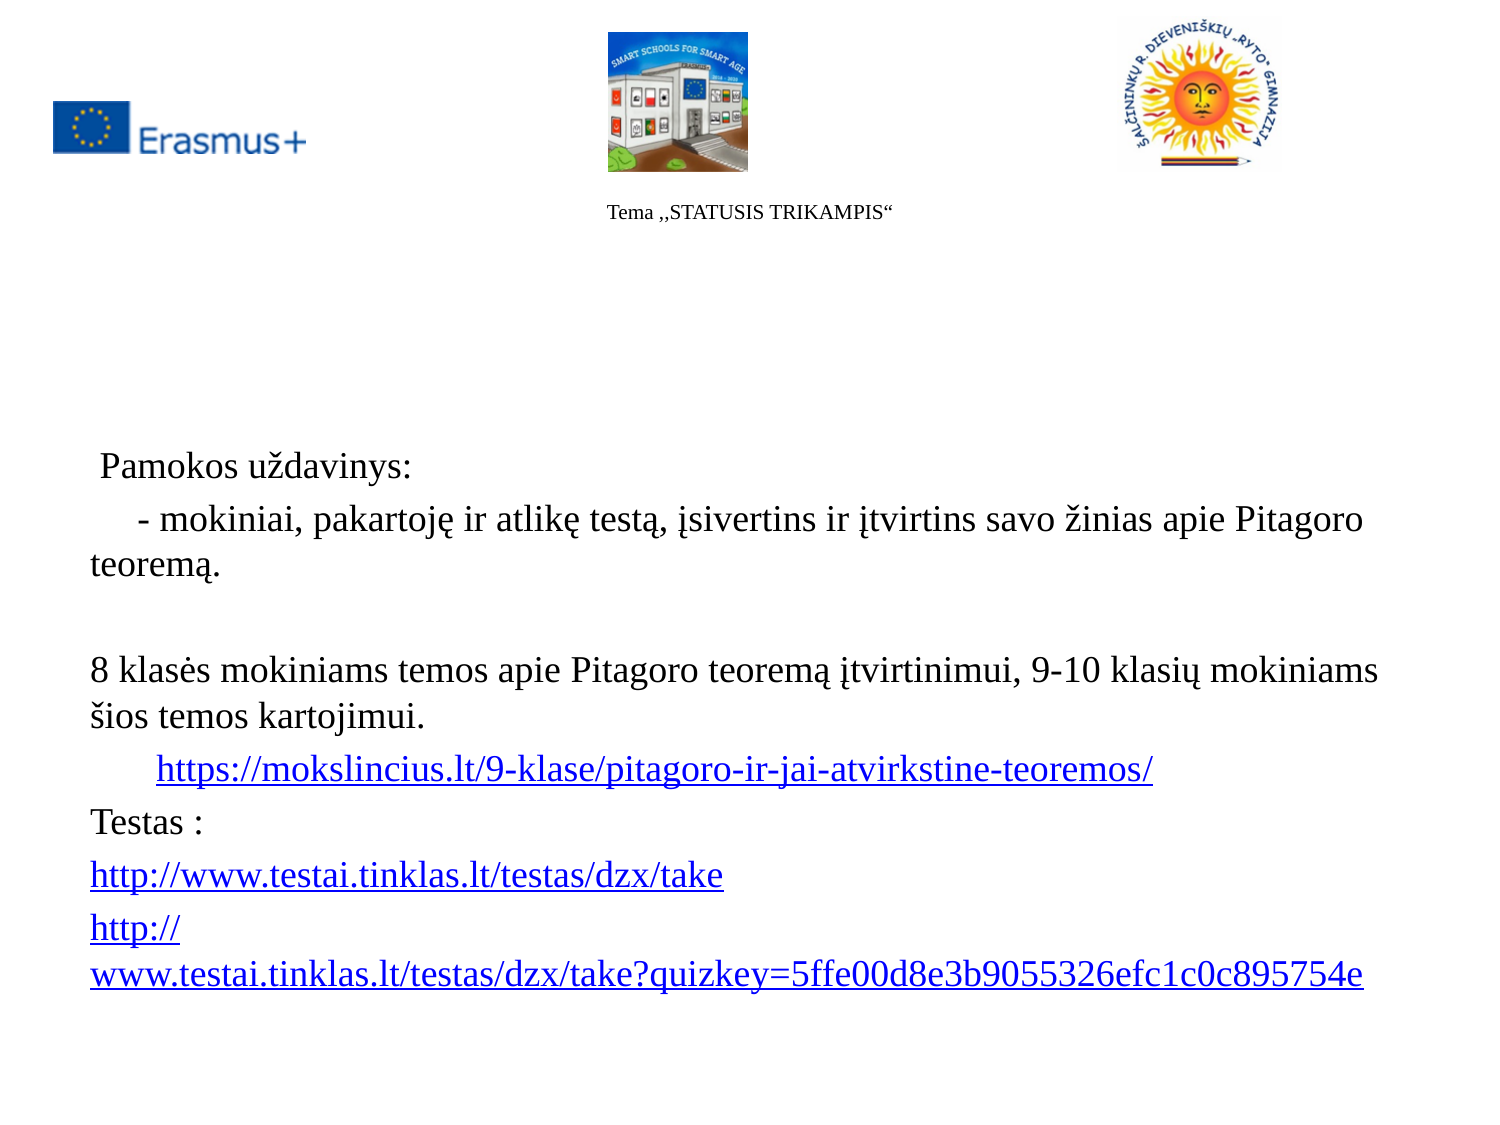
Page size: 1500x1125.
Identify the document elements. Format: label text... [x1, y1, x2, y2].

list Pamokos uždavinys: - mokiniai, pakartoję ir atlikę testą, įsivertins ir įtvirtins savo žinias apie Pitagoro teoremą. 8 klasės mokiniams temos apie Pitagoro teoremą įtvirtinimui, 9-10 klasių mokiniams šios temos kartojimui. https://mokslincius.lt/9-klase/pitagoro-ir-jai-atvirkstine-teoremos/ Testas : http://www.testai.tinklas.lt/testas/dzx/take http://www.testai.tinklas.lt/testas/dzx/take?quizkey=5ffe00d8e3b9055326efc1c0c895754e [75, 432, 1425, 1005]
picture [608, 31, 749, 172]
picture [52, 101, 306, 155]
title Tema ,,STATUSIS TRIKAMPIS“ [75, 45, 1425, 233]
picture [1117, 16, 1282, 172]
